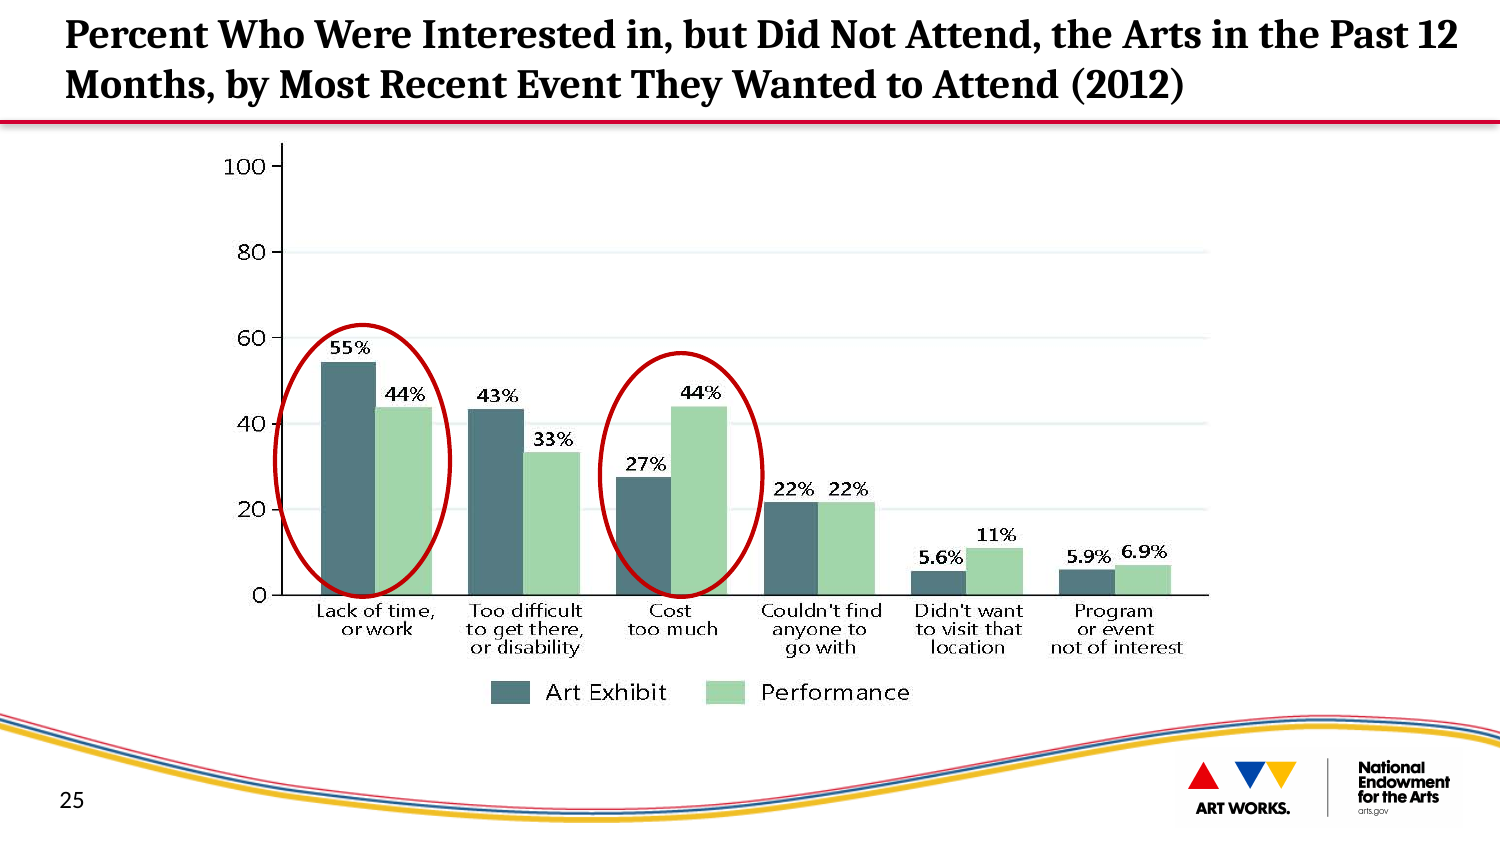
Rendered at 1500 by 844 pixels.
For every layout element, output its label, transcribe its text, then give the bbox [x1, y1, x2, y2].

picture [0, 134, 1500, 828]
slide_number 25 [37, 776, 100, 822]
title [0, 56, 1238, 282]
text_box Percent Who Were Interested in, but Did Not Attend, the Arts in the Past 12 Months, by Most Recent Event They Wanted to Attend (2012) [50, 0, 1500, 115]
